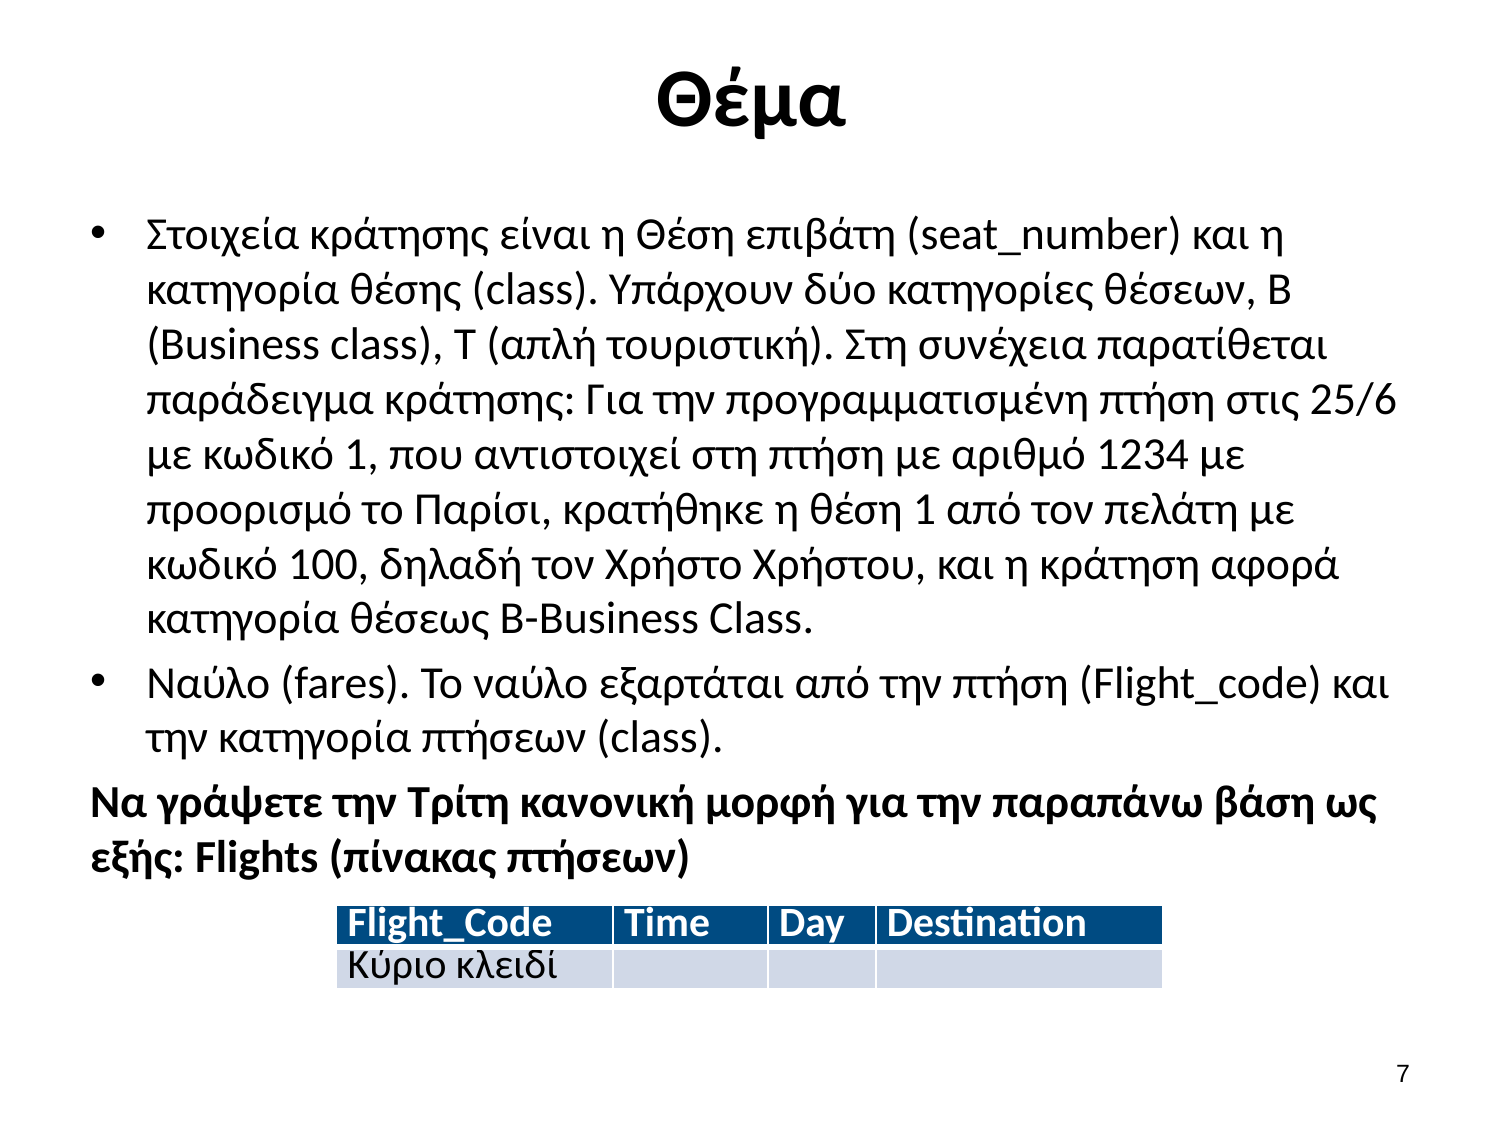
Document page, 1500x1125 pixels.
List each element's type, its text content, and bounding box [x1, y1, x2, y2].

table_header Flight_Code [337, 906, 612, 944]
slide_number 6 [1074, 1042, 1425, 1103]
table_cell [614, 950, 767, 988]
table_header Day [769, 906, 875, 944]
table_header Time [614, 906, 767, 944]
table_cell [877, 950, 1162, 988]
list Στοιχεία κράτησης είναι η Θέση επιβάτη (seat_number) και η κατηγορία θέσης (class). Υπάρχουν δύο κατηγορίες θέσεων, Β (Business class), T (απλή τουριστική). Στη συνέχεια παρατίθεται παράδειγμα κράτησης: Για την προγραμματισμένη πτήση στις 25/6 με κωδικό 1, που αντιστοιχεί στη πτήση με αριθμό 1234 με προορισμό το Παρίσι, κρατήθηκε η θέση 1 από τον πελάτη με κωδικό 100, δηλαδή τον Χρήστο Χρήστου, και η κράτηση αφορά κατηγορία θέσεως B-Business Class. Ναύλο (fares). Το ναύλο εξαρτάται από την πτήση (Flight_code) και την κατηγορία πτήσεων (class). Να γράψετε την Τρίτη κανονική μορφή για την παραπάνω βάση ως εξής: Flights (πίνακας πτήσεων) [75, 196, 1425, 905]
table_cell [769, 950, 875, 988]
table_cell Κύριο κλειδί [337, 950, 612, 988]
table_header Destination [877, 906, 1162, 944]
title Θέμα [76, 19, 1427, 169]
